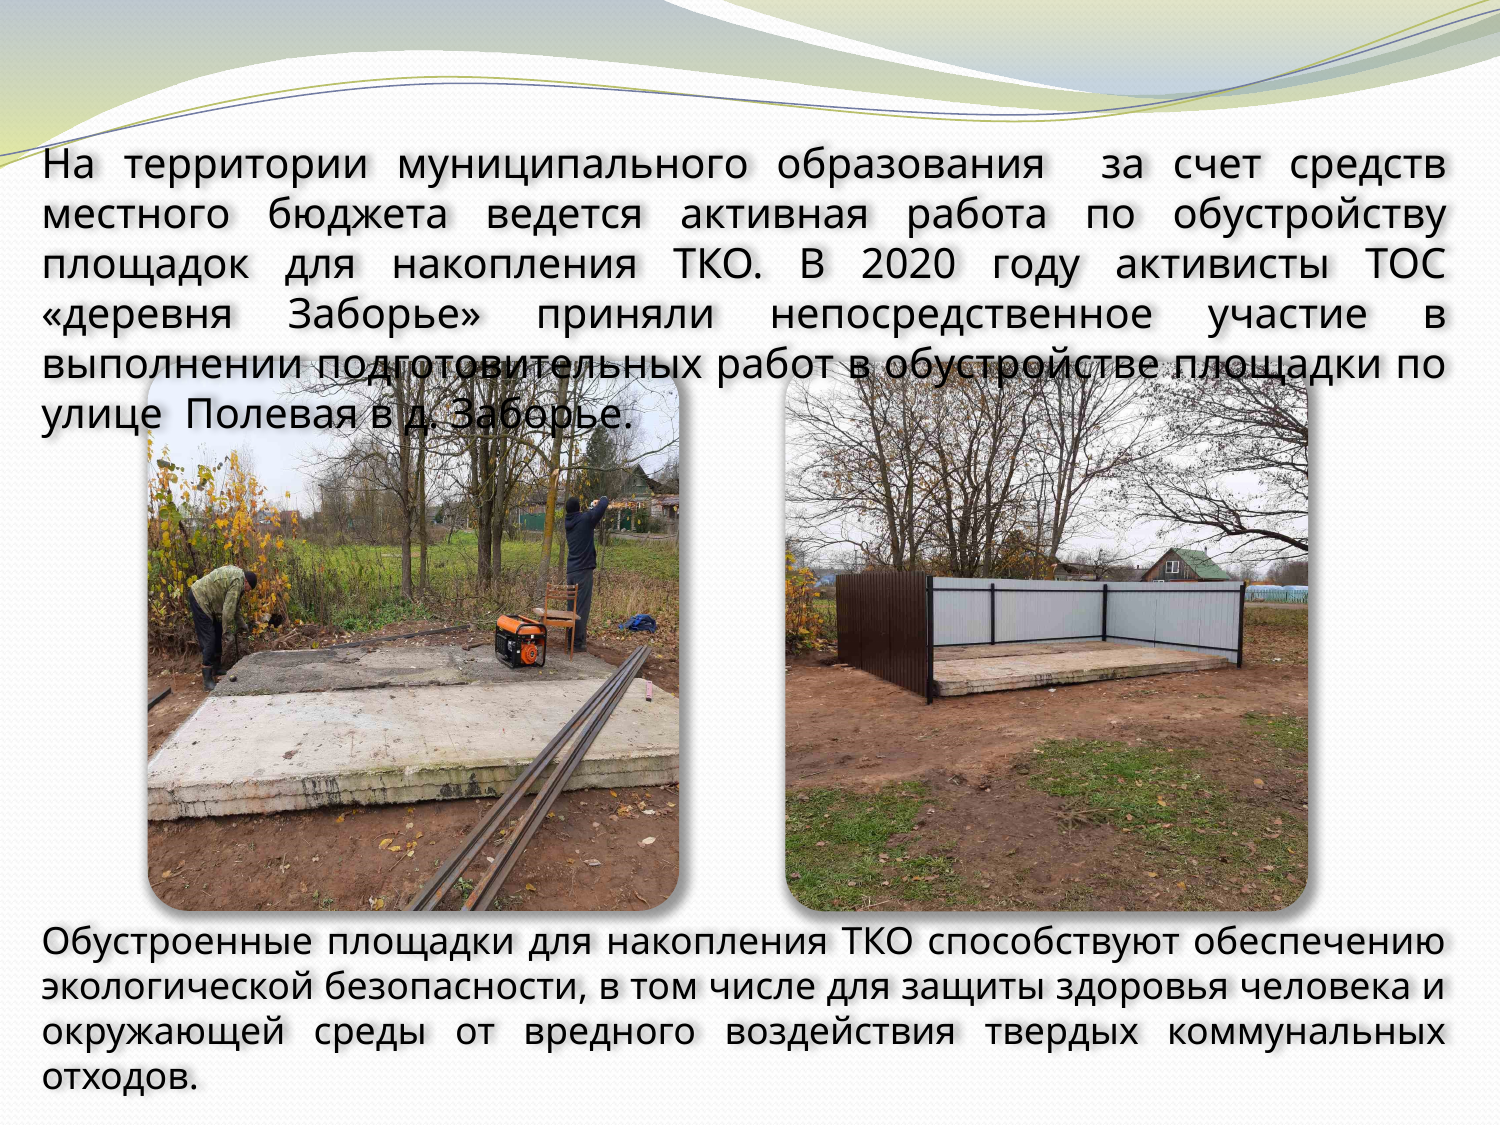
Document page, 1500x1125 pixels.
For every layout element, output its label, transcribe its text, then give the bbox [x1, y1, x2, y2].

picture [147, 360, 680, 912]
text_box На территории муниципального образования за счет средств местного бюджета ведется активная работа по обустройству площадок для накопления ТКО. В 2020 году активисты ТОС «деревня Заборье» приняли непосредственное участие в выполнении подготовительных работ в обустройстве площадки по улице Полевая в д. Заборье. [41, 137, 1447, 408]
text_box Обустроенные площадки для накопления ТКО способствуют обеспечению экологической безопасности, в том числе для защиты здоровья человека и окружающей среды от вредного воздействия твердых коммунальных отходов. [41, 916, 1447, 1097]
picture [785, 361, 1309, 912]
